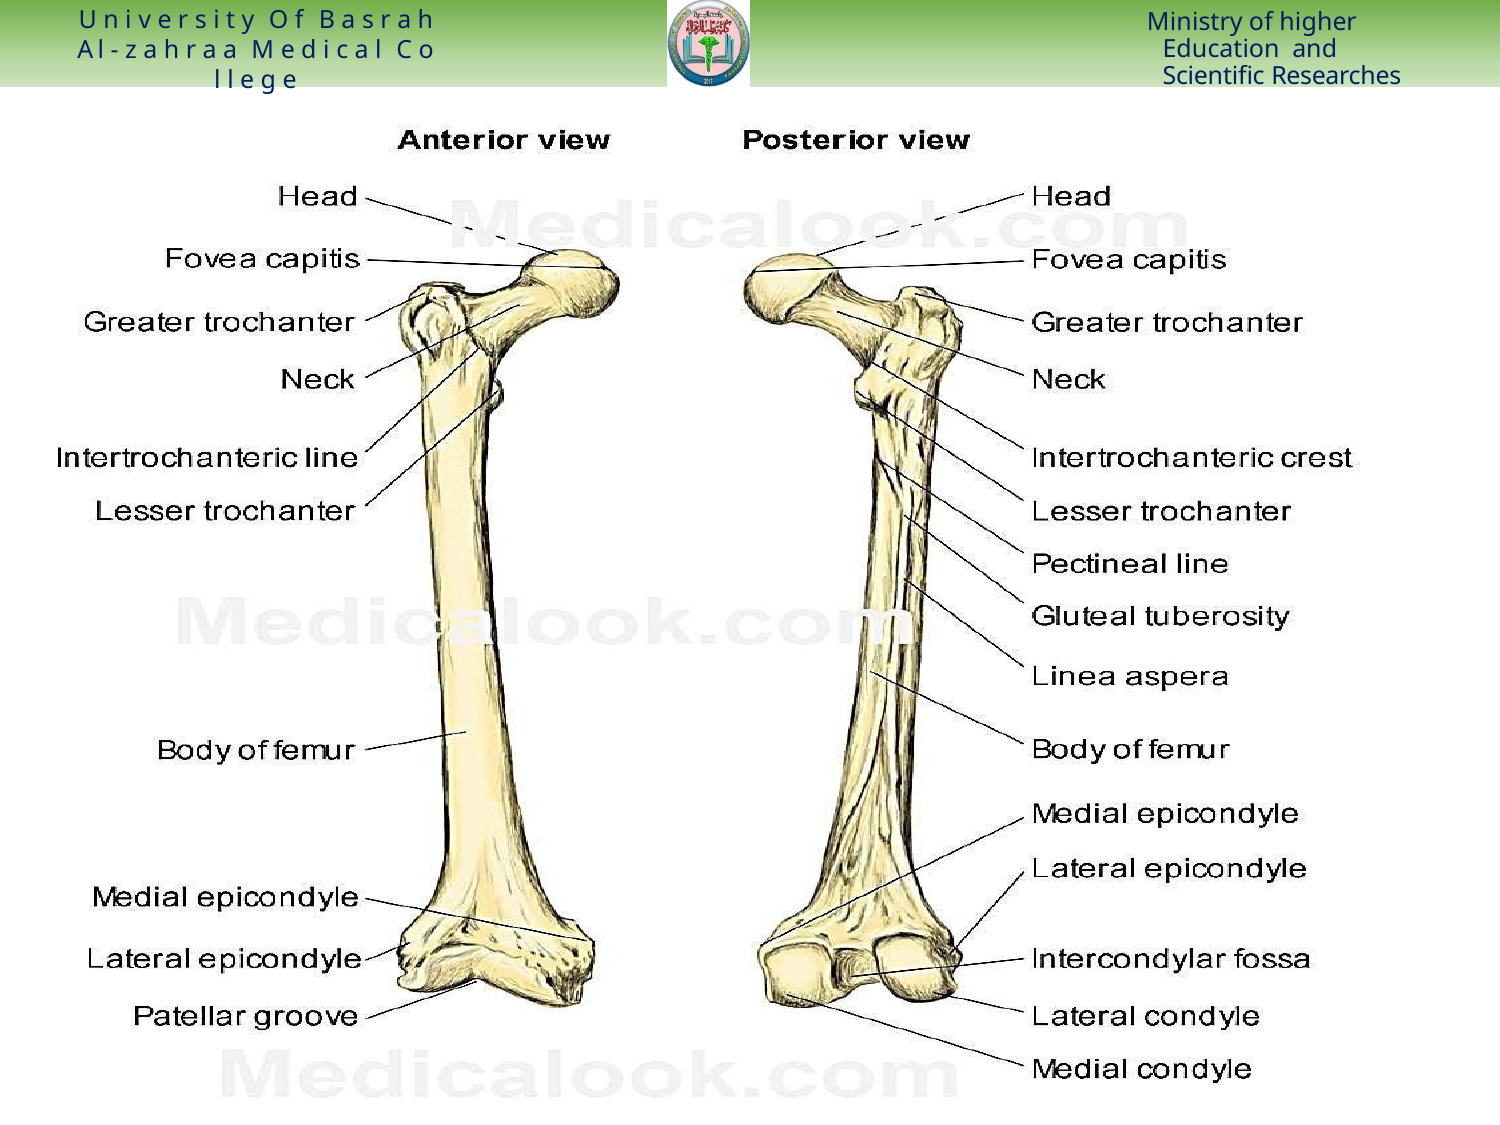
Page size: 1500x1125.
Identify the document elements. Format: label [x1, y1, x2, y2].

picture [0, 0, 1500, 90]
picture [57, 124, 1361, 1100]
